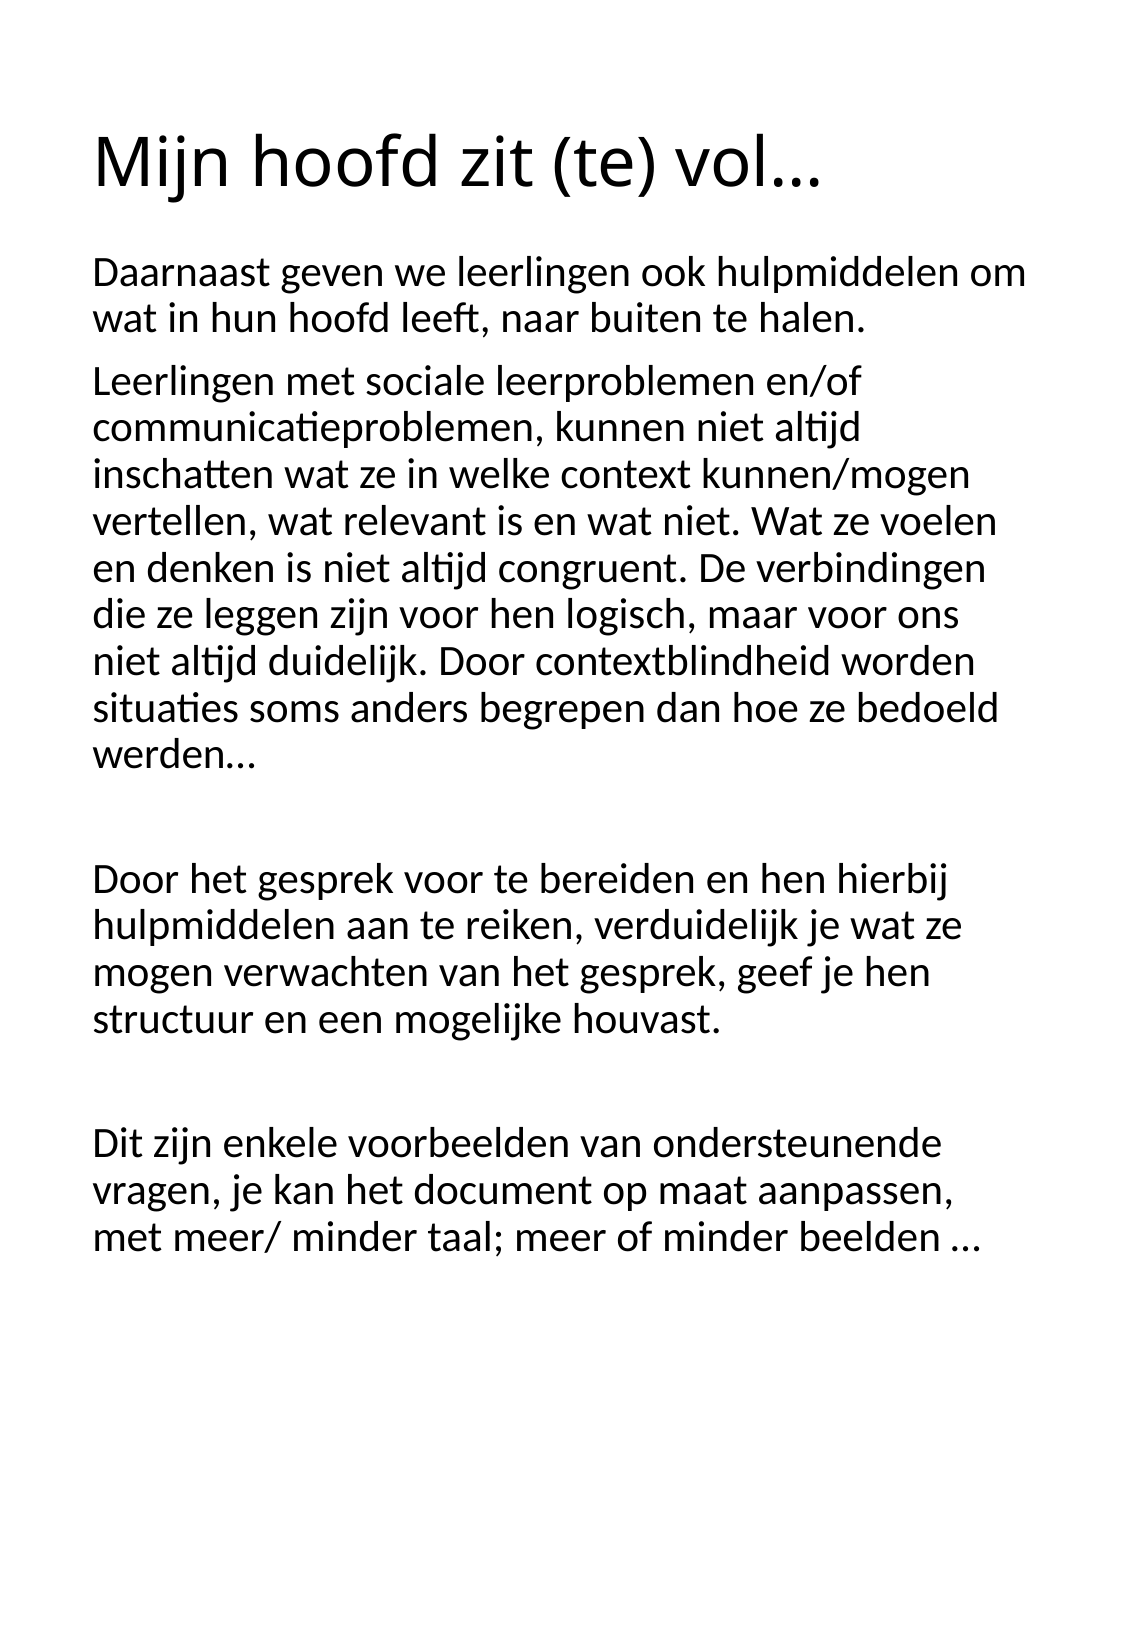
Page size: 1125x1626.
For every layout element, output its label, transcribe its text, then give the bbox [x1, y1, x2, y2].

list Daarnaast geven we leerlingen ook hulpmiddelen om wat in hun hoofd leeft, naar buiten te halen. Leerlingen met sociale leerproblemen en/of communicatieproblemen, kunnen niet altijd inschatten wat ze in welke context kunnen/mogen vertellen, wat relevant is en wat niet. Wat ze voelen en denken is niet altijd congruent. De verbindingen die ze leggen zijn voor hen logisch, maar voor ons niet altijd duidelijk. Door contextblindheid worden situaties soms anders begrepen dan hoe ze bedoeld werden… Door het gesprek voor te bereiden en hen hierbij hulpmiddelen aan te reiken, verduidelijk je wat ze mogen verwachten van het gesprek, geef je hen structuur en een mogelijke houvast. Dit zijn enkele voorbeelden van ondersteunende vragen, je kan het document op maat aanpassen, met meer/ minder taal; meer of minder beelden … [77, 241, 1048, 1273]
title Mijn hoofd zit (te) vol… [77, 86, 1048, 241]
